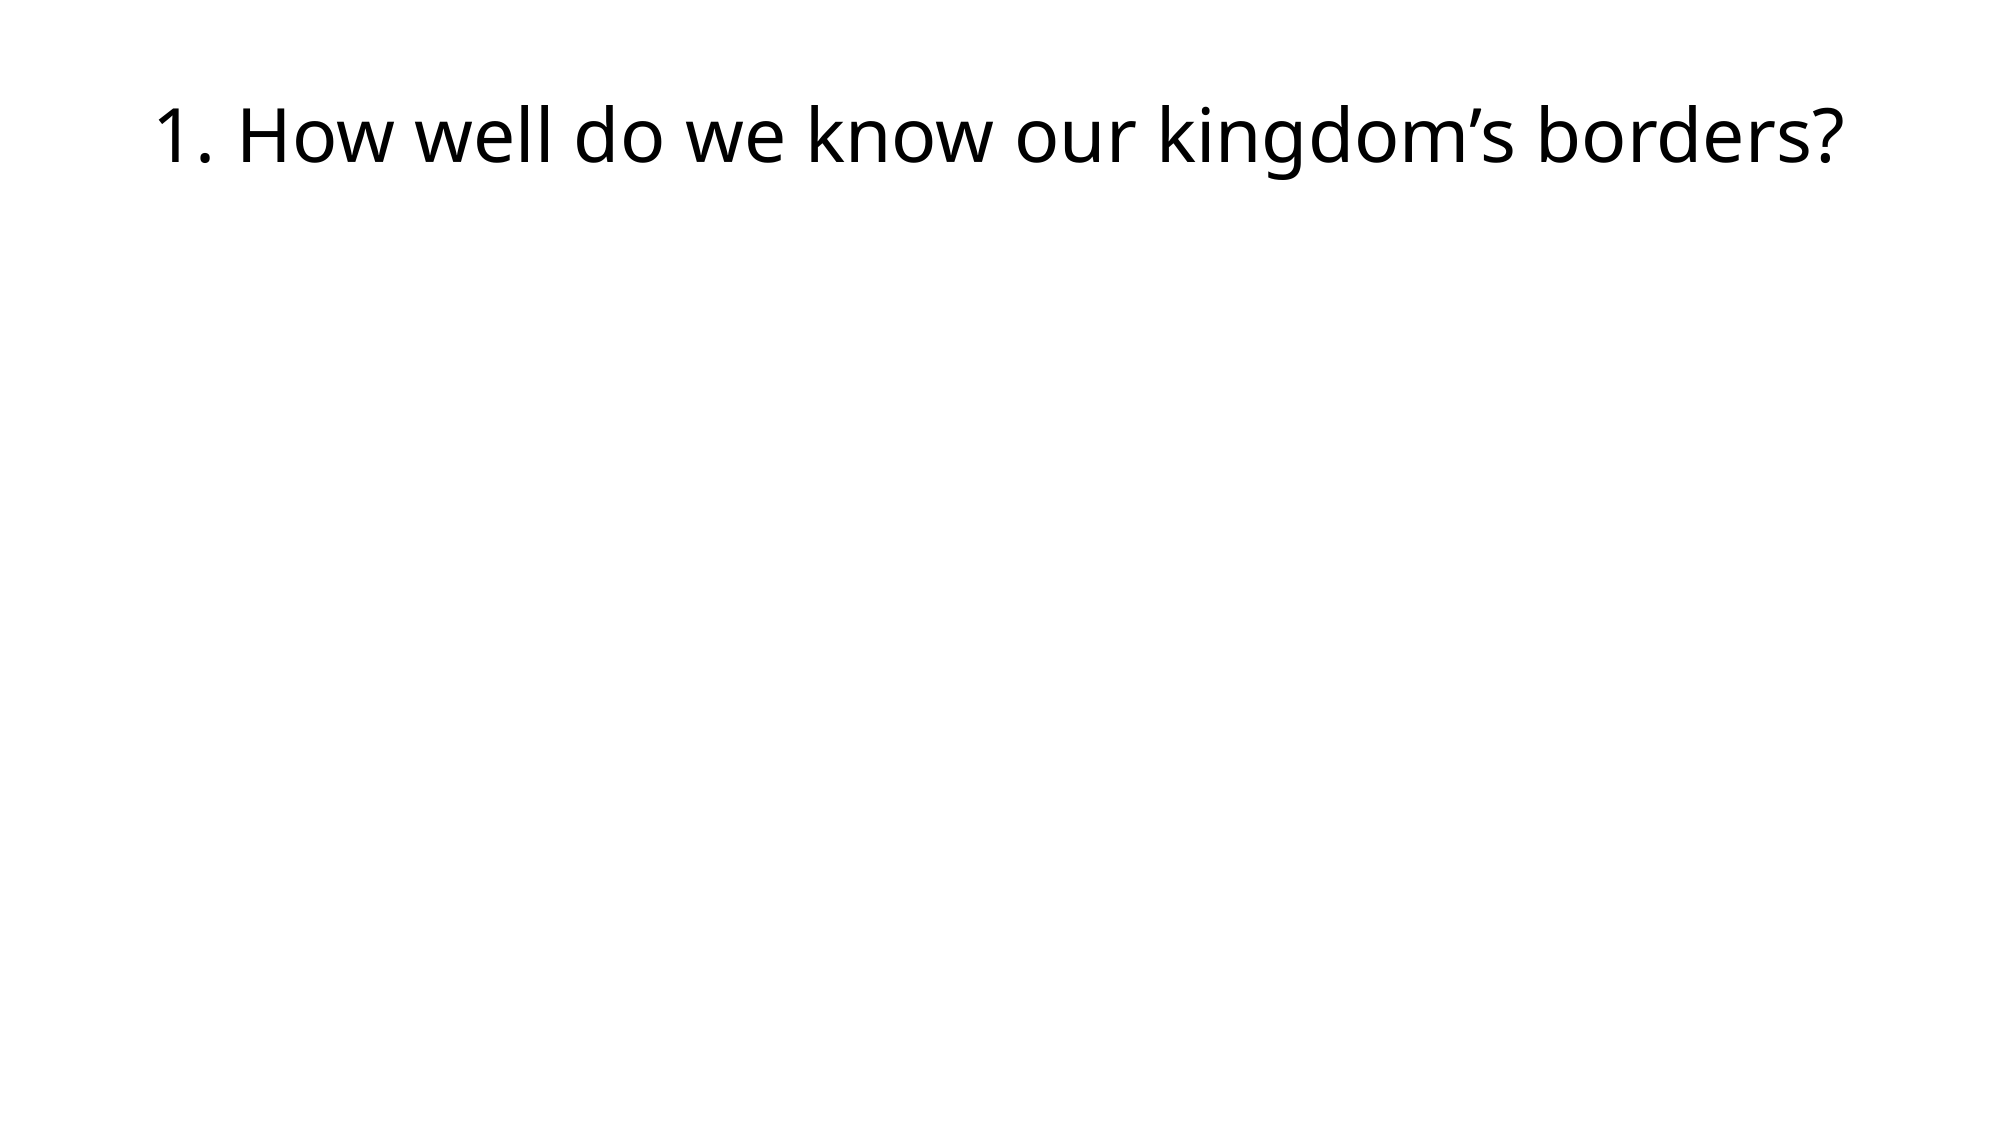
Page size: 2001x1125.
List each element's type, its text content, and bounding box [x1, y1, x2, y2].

list How well do we know our kingdom’s borders? [137, 90, 1863, 1061]
